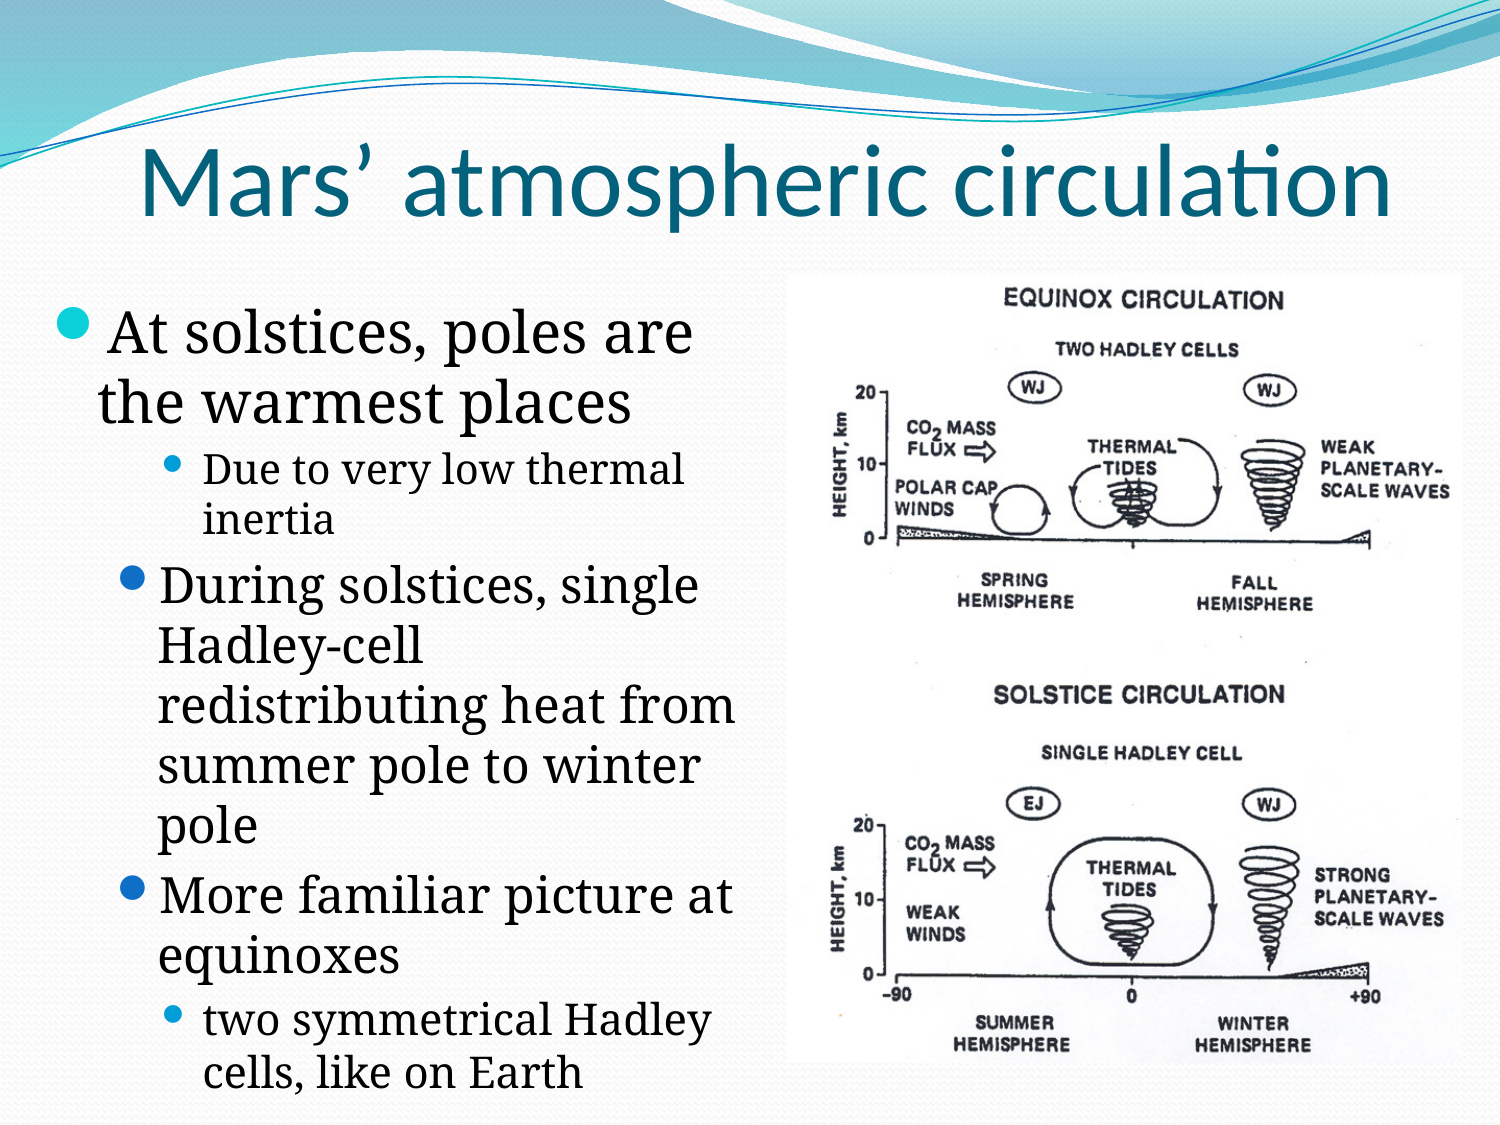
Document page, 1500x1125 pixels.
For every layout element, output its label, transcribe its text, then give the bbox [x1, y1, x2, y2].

list At solstices, poles are the warmest places Due to very low thermal inertia During solstices, single Hadley-cell redistributing heat from summer pole to winter pole More familiar picture at equinoxes two symmetrical Hadley cells, like on Earth [37, 287, 763, 1088]
picture [787, 274, 1463, 1063]
title Mars’ atmospheric circulation [137, 50, 1488, 238]
